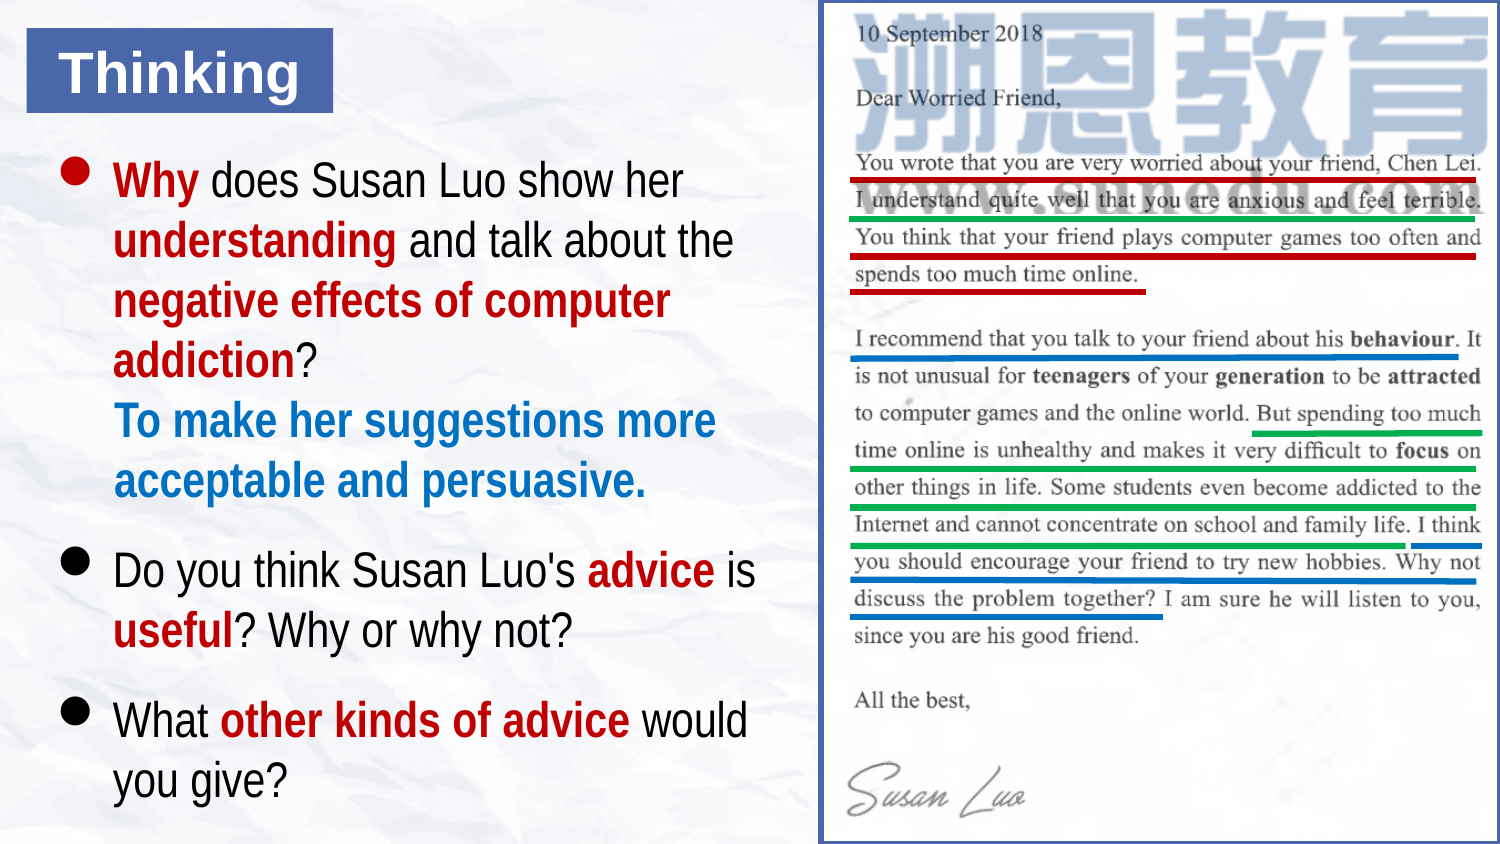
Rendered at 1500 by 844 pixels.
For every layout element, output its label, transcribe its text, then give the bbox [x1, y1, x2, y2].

text_box Why does Susan Luo show her understanding and talk about the negative effects of computer addiction? To make her suggestions more acceptable and persuasive. Do you think Susan Luo's advice is useful? Why or why not? What other kinds of advice would you give? [41, 140, 818, 816]
text_box Thinking [26, 28, 334, 113]
picture [823, 0, 1500, 844]
